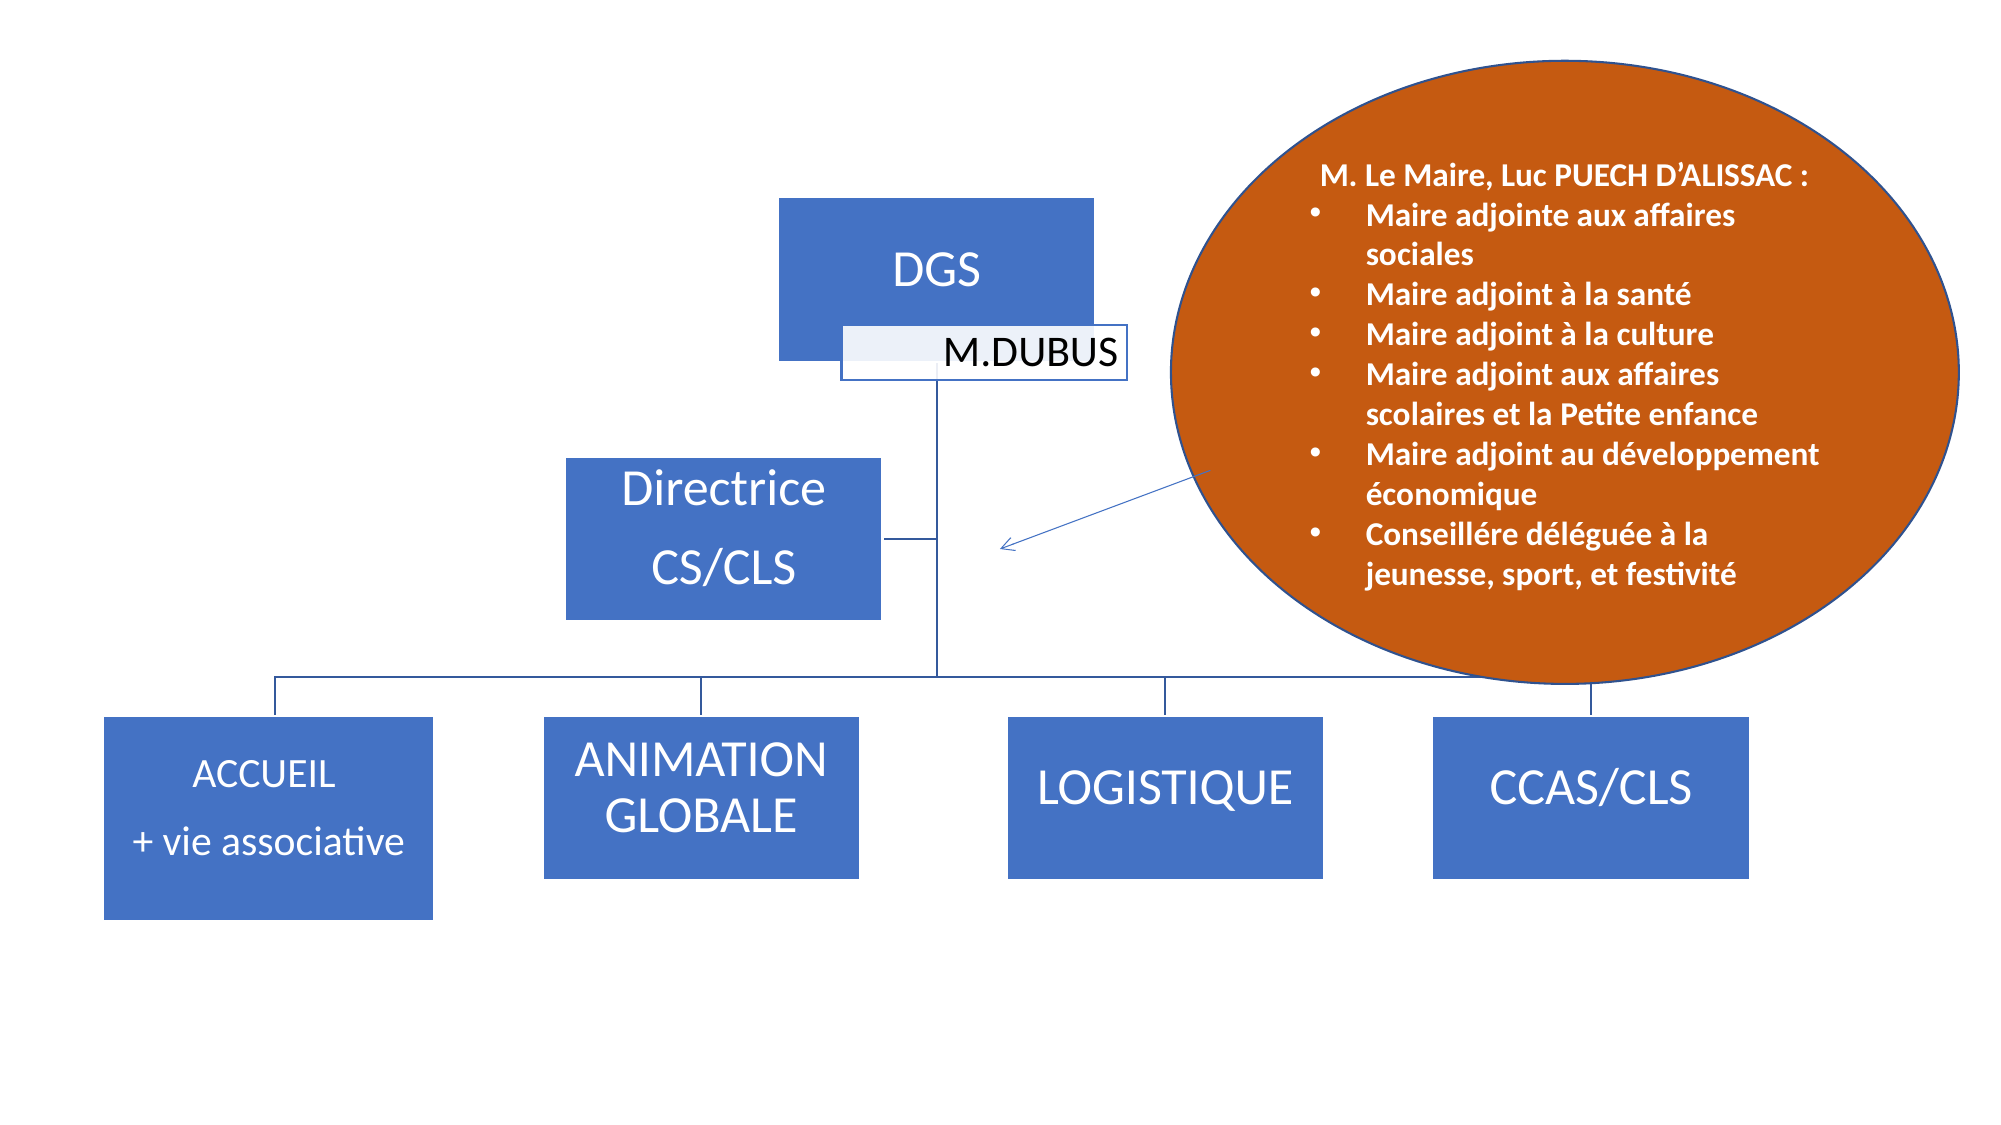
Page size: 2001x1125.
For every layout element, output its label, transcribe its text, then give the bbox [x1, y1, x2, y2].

text_box M. Le Maire, Luc PUECH D’ALISSAC : Maire adjointe aux affaires sociales Maire adjoint à la santé Maire adjoint à la culture Maire adjoint aux affaires scolaires et la Petite enfance Maire adjoint au développement économique Conseillére déléguée à la jeunesse, sport, et festivité [1239, 60, 1959, 648]
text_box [999, 470, 1211, 549]
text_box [103, 197, 1750, 922]
